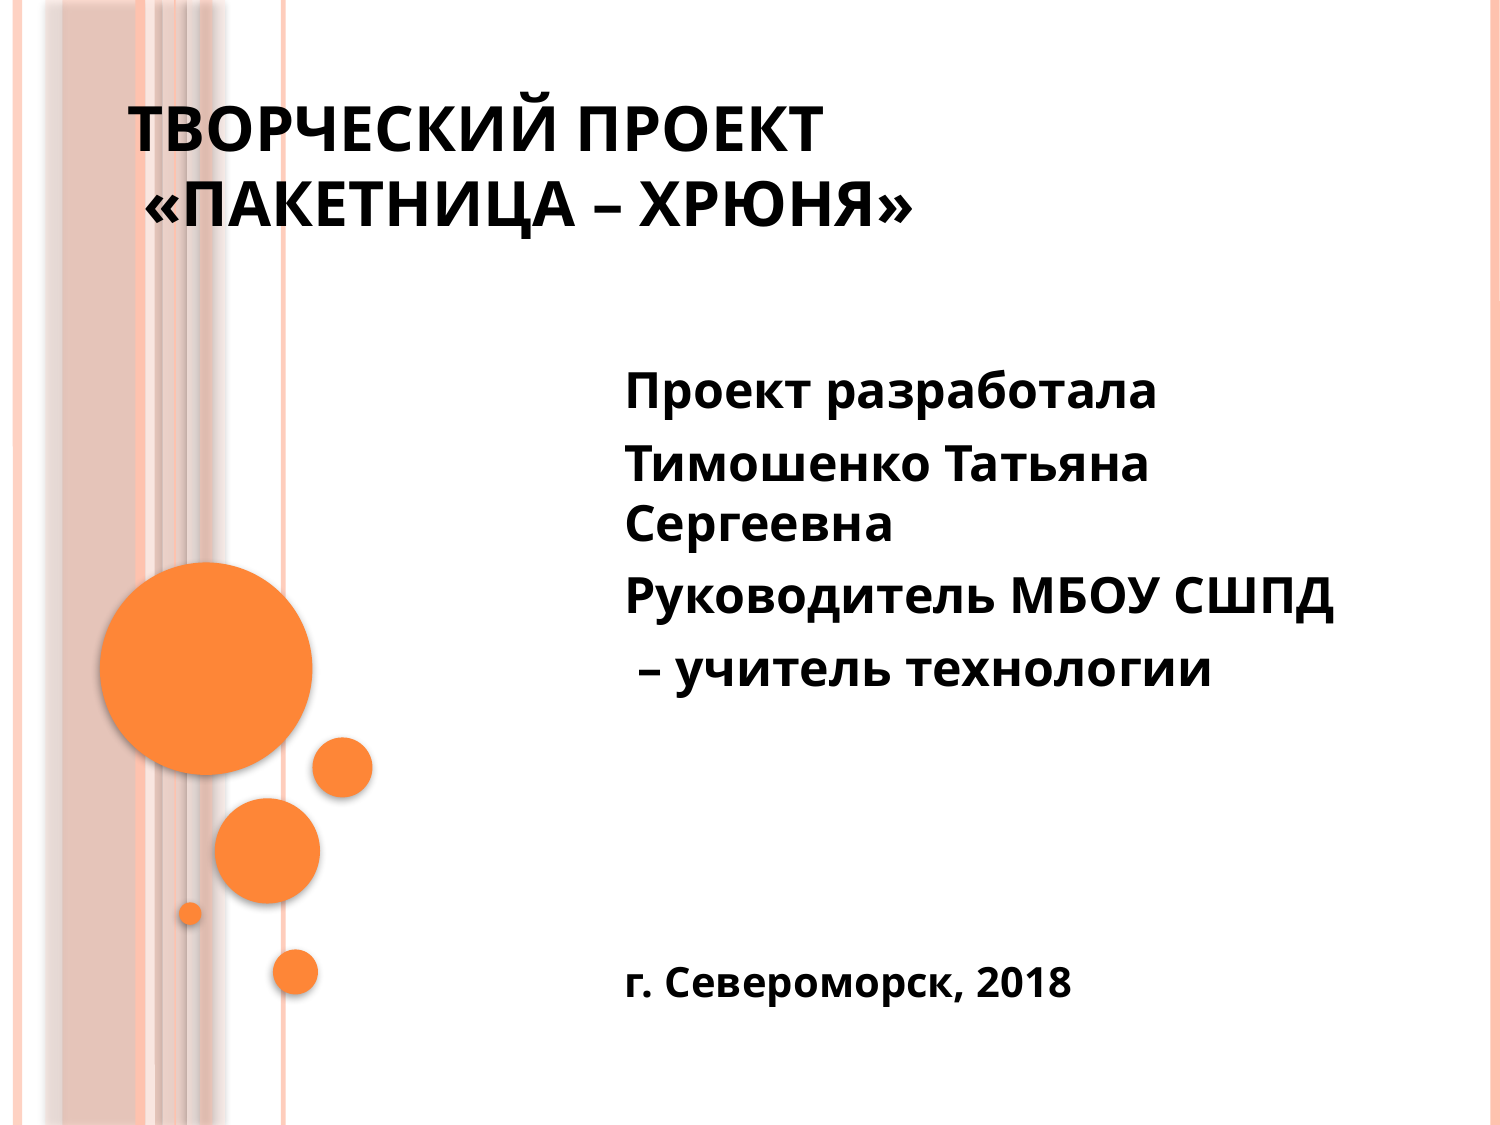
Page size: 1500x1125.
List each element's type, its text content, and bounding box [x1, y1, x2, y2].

title Творческий проект «Пакетница – Хрюня» [112, 70, 1388, 247]
subtitle Проект разработала Тимошенко Татьяна Сергеевна Руководитель МБОУ СШПД – учитель технологии г. Североморск, 2018 [609, 351, 1418, 1043]
